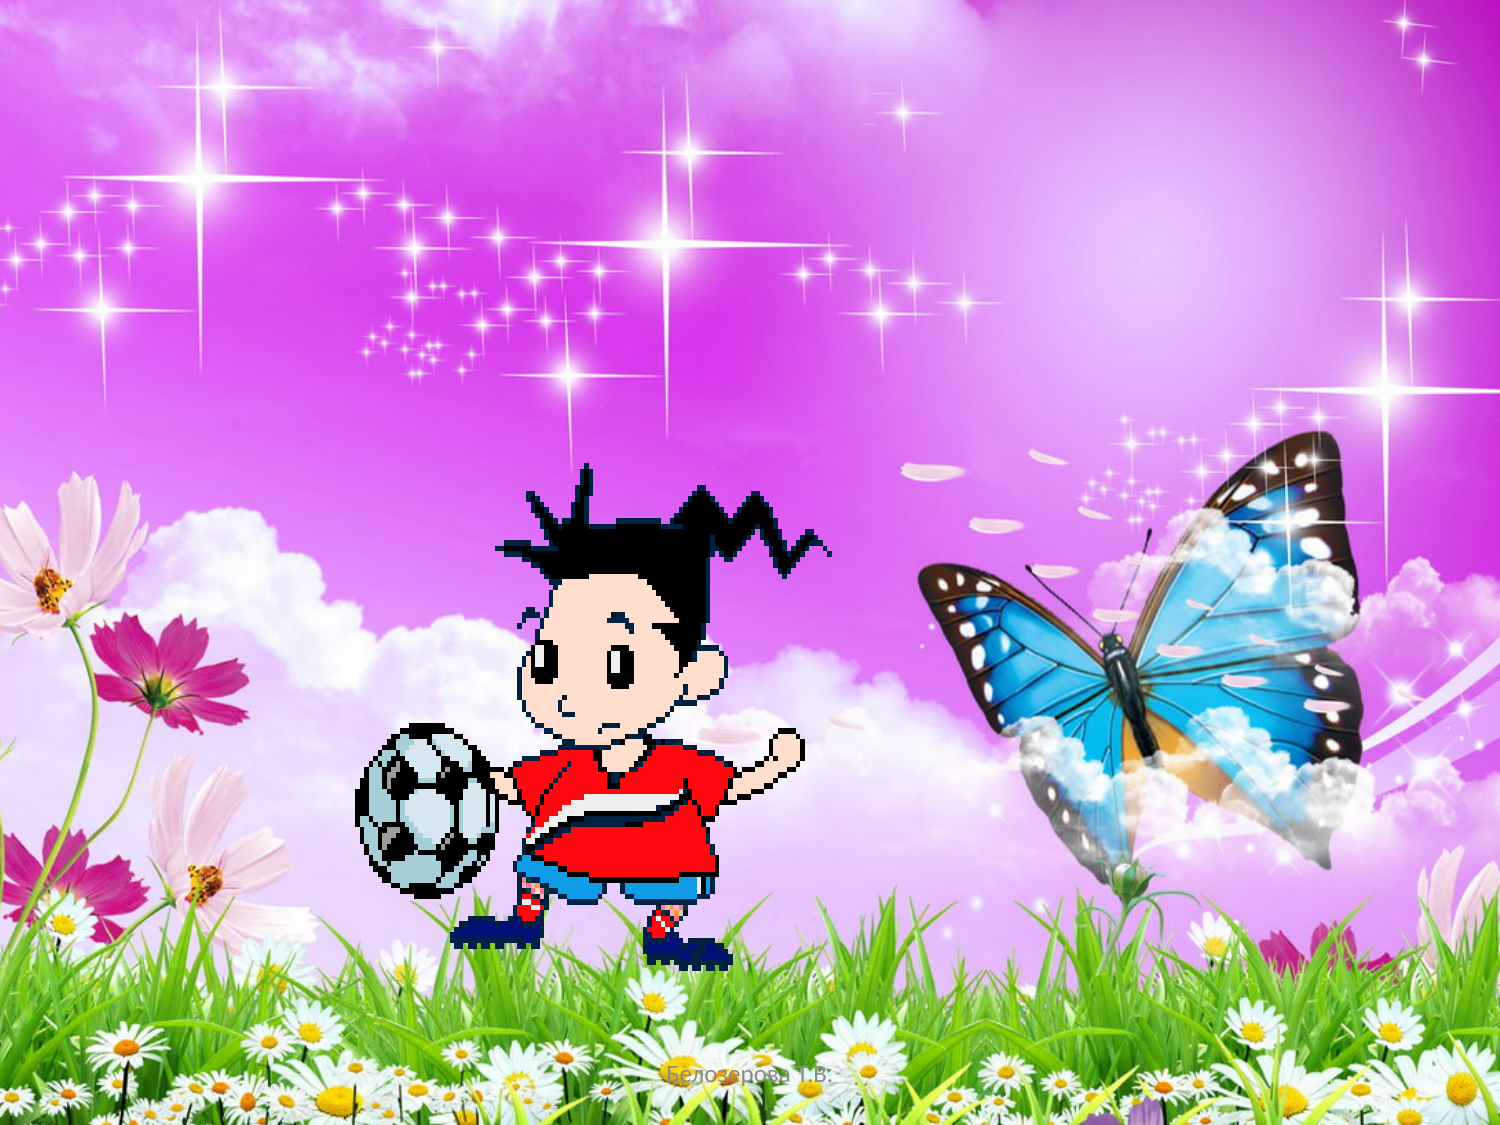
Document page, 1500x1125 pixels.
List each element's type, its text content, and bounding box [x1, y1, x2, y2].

footer Белозерова Т.В. [512, 1042, 988, 1103]
picture [0, 0, 1500, 1125]
